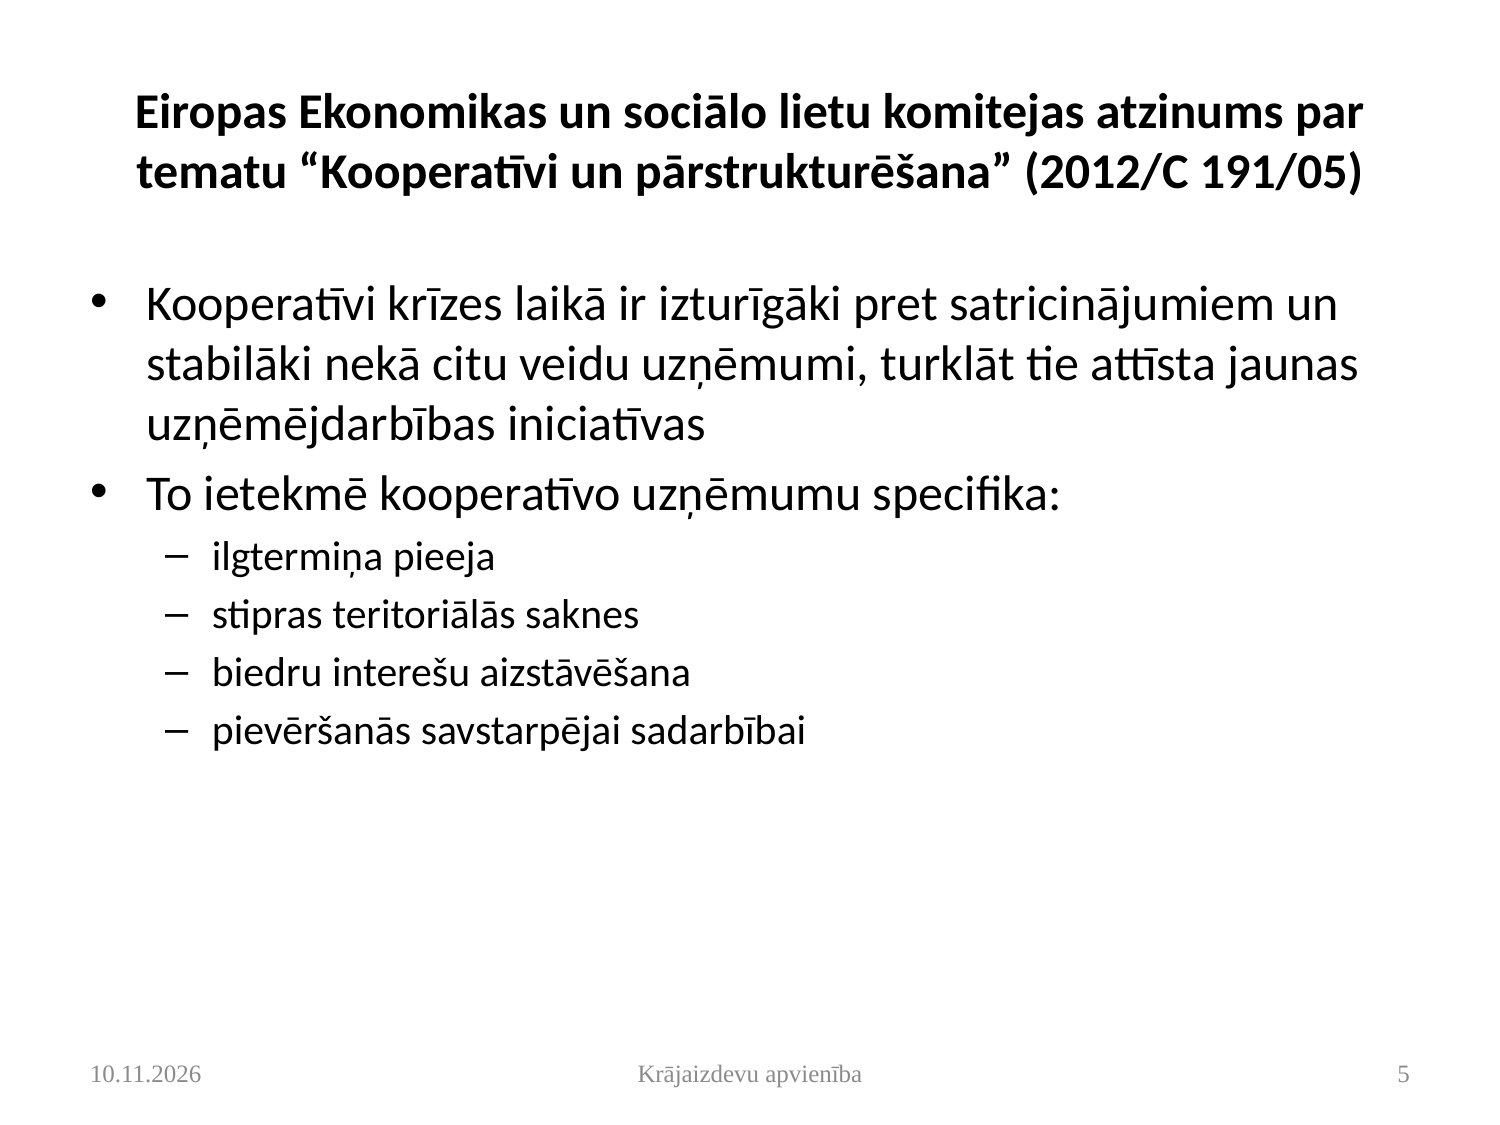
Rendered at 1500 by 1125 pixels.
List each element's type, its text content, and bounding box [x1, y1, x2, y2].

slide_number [75, 1042, 425, 1103]
list Kooperatīvi krīzes laikā ir izturīgāki pret satricinājumiem un stabilāki nekā citu veidu uzņēmumi, turklāt tie attīsta jaunas uzņēmējdarbības iniciatīvas To ietekmē kooperatīvo uzņēmumu specifika: ilgtermiņa pieeja stipras teritoriālās saknes biedru interešu aizstāvēšana pievēršanās savstarpējai sadarbībai [75, 262, 1425, 1005]
title Eiropas Ekonomikas un sociālo lietu komitejas atzinums par tematu “Kooperatīvi un pārstrukturēšana” (2012/C 191/05) [75, 45, 1425, 233]
footer Krājaizdevu apvienība [512, 1042, 988, 1103]
slide_number 5 [1074, 1042, 1425, 1103]
